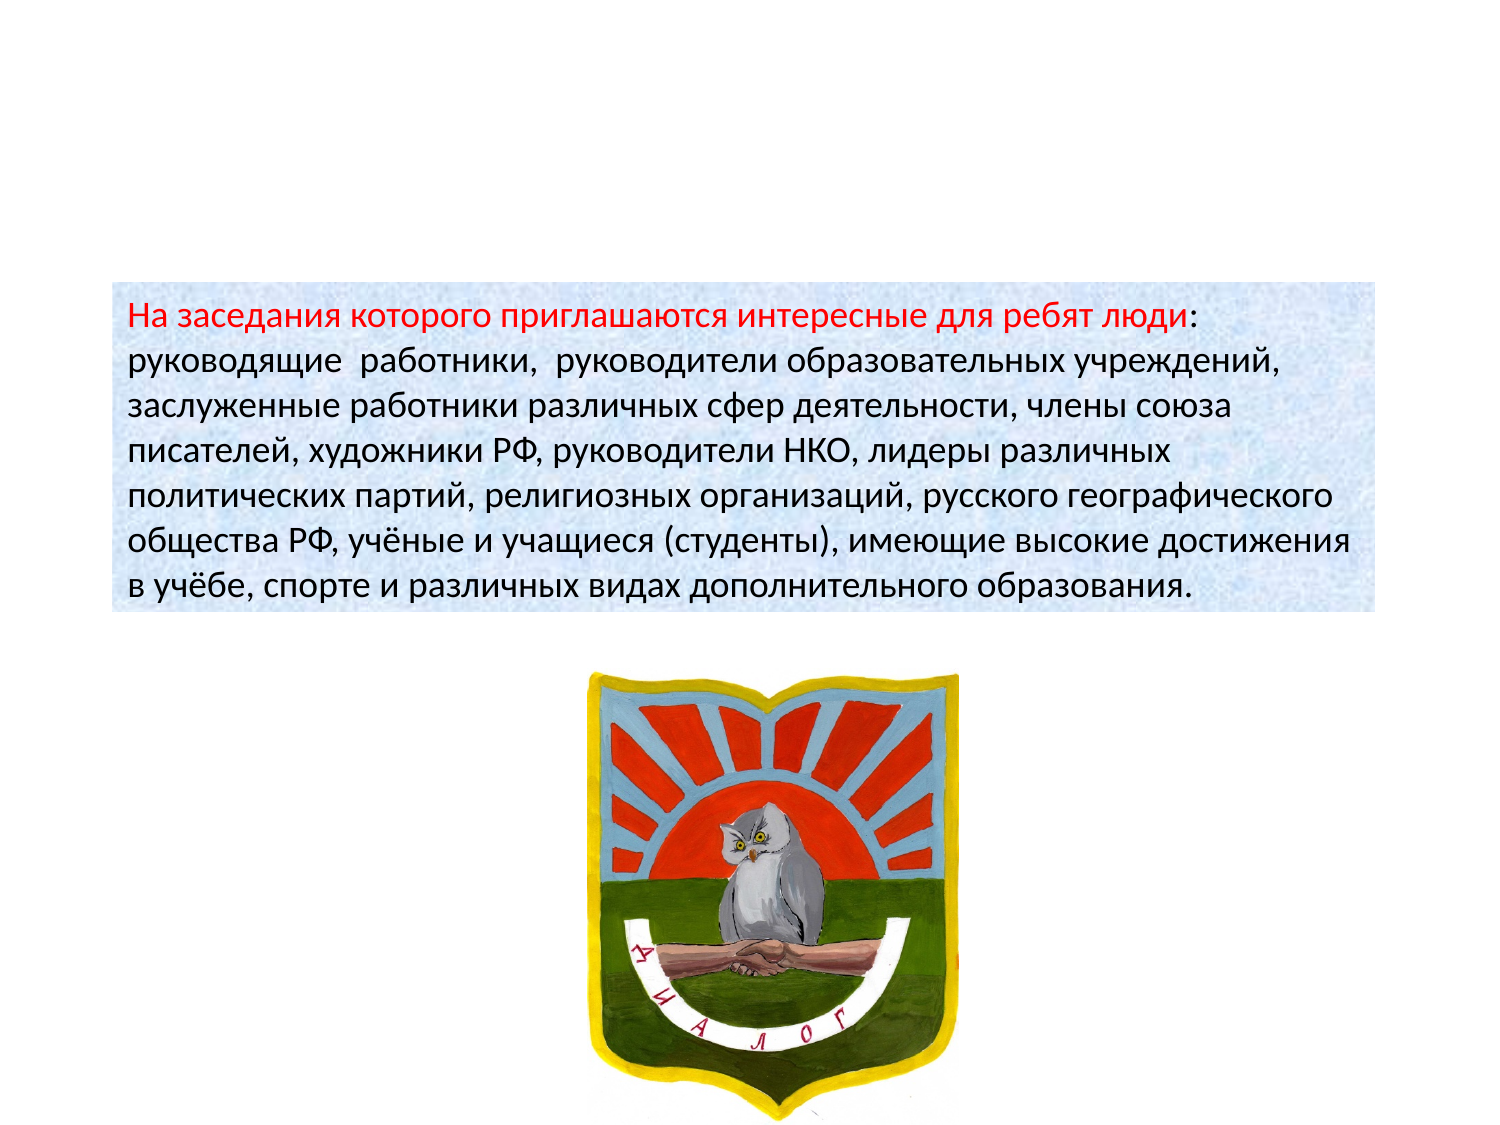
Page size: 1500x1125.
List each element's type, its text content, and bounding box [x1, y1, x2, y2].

text_box На заседания которого приглашаются интересные для ребят люди: руководящие работники, руководители образовательных учреждений, заслуженные работники различных сфер деятельности, члены союза писателей, художники РФ, руководители НКО, лидеры различных политических партий, религиозных организаций, русского географического общества РФ, учёные и учащиеся (студенты), имеющие высокие достижения в учёбе, спорте и различных видах дополнительного образования. [112, 282, 1375, 612]
picture [587, 668, 959, 1125]
